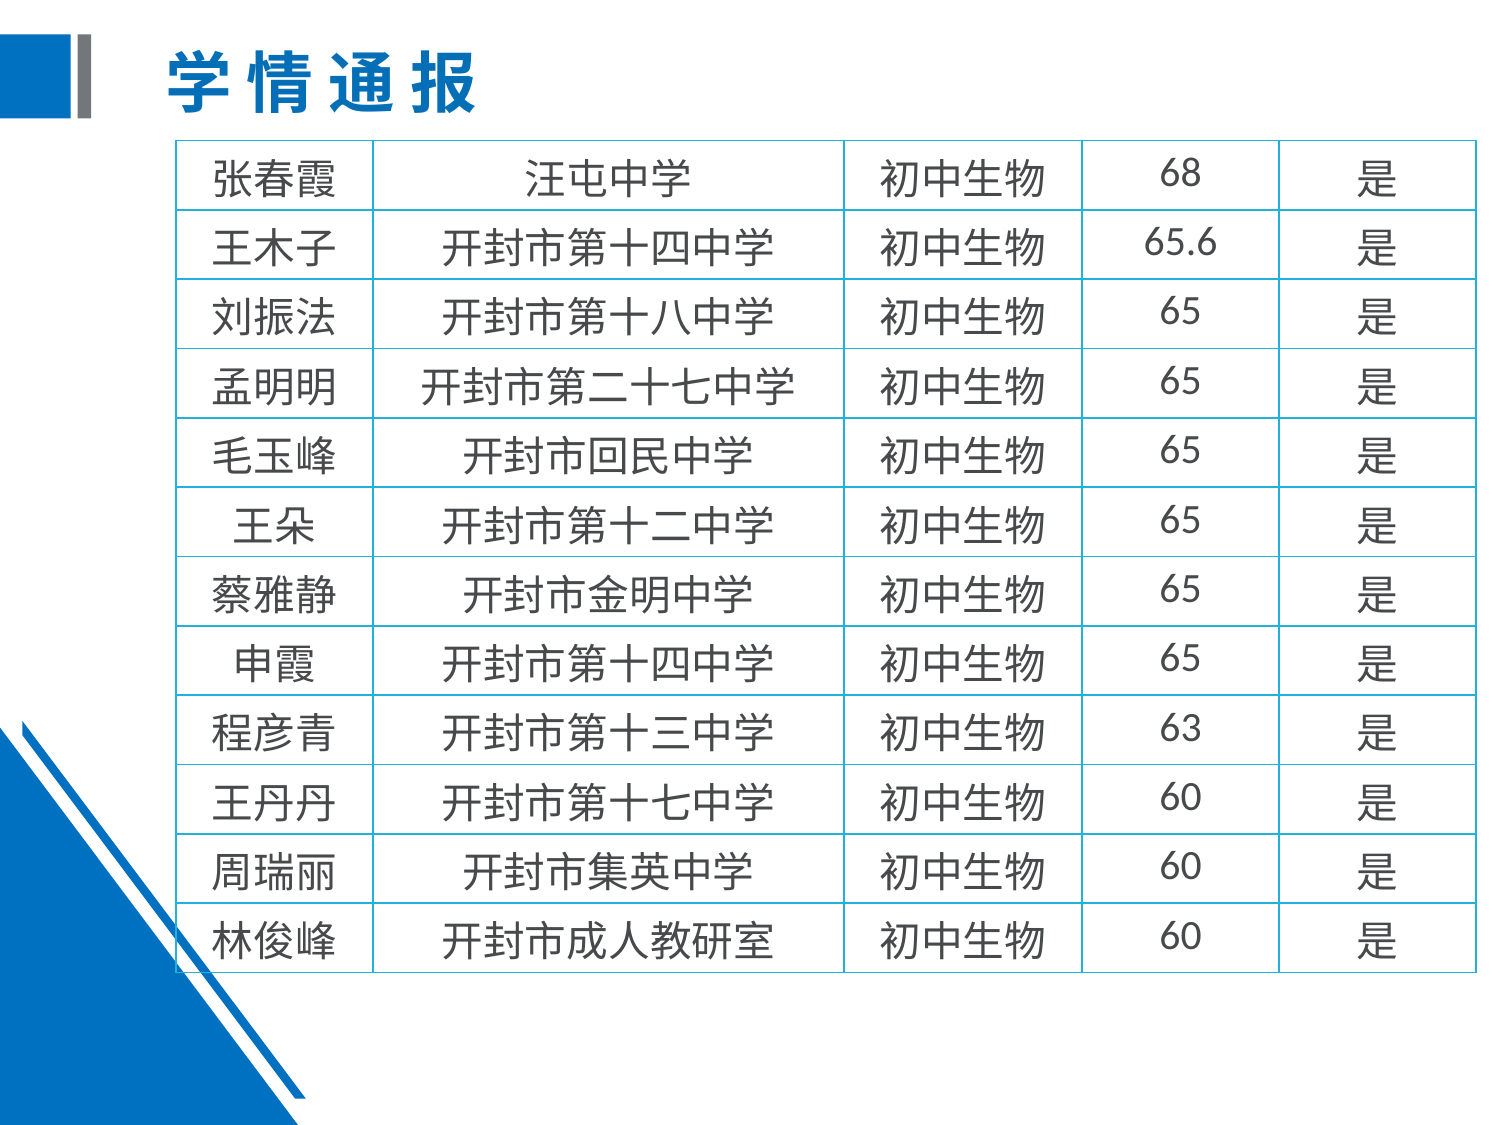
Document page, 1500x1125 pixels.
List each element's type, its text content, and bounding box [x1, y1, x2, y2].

table_cell 65 [1083, 557, 1278, 625]
table_cell 开封市第十三中学 [374, 696, 843, 764]
table_cell 是 [1280, 211, 1475, 278]
table_cell 初中生物 [845, 349, 1081, 417]
table_cell 开封市集英中学 [374, 835, 843, 902]
table_cell 初中生物 [845, 904, 1081, 972]
table_cell 65 [1083, 419, 1278, 486]
table_cell 65 [1083, 627, 1278, 694]
table_cell 开封市第十八中学 [374, 280, 843, 348]
table_cell 开封市成人教研室 [374, 904, 843, 972]
table_cell 63 [1083, 696, 1278, 764]
table_cell 初中生物 [845, 488, 1081, 556]
table_header 汪屯中学 [374, 141, 843, 209]
table_cell 开封市第十四中学 [374, 211, 843, 278]
table_cell 毛玉峰 [177, 419, 372, 486]
table_cell 开封市回民中学 [374, 419, 843, 486]
table_cell 初中生物 [845, 765, 1081, 833]
table_cell 60 [1083, 904, 1278, 972]
table_cell 是 [1280, 557, 1475, 625]
table_cell 是 [1280, 835, 1475, 902]
table_cell 初中生物 [845, 835, 1081, 902]
table_cell 初中生物 [845, 557, 1081, 625]
table_cell 是 [1280, 904, 1475, 972]
table_cell 是 [1280, 627, 1475, 694]
table_cell 是 [1280, 349, 1475, 417]
table_header 是 [1280, 141, 1475, 209]
table_cell 65 [1083, 280, 1278, 348]
table_cell 王木子 [177, 211, 372, 278]
table_cell 申霞 [177, 627, 372, 694]
table_cell 65.6 [1083, 211, 1278, 278]
title 学 情 通 报 [149, 20, 821, 152]
table_cell 60 [1083, 835, 1278, 902]
table_cell 周瑞丽 [177, 835, 372, 902]
table_cell 是 [1280, 419, 1475, 486]
table_cell 60 [1083, 765, 1278, 833]
table_cell 65 [1083, 488, 1278, 556]
table_cell 是 [1280, 696, 1475, 764]
table_cell 初中生物 [845, 696, 1081, 764]
table_cell 是 [1280, 765, 1475, 833]
table_cell 65 [1083, 349, 1278, 417]
table_cell 蔡雅静 [177, 557, 372, 625]
table_cell 开封市第二十七中学 [374, 349, 843, 417]
table_cell 初中生物 [845, 211, 1081, 278]
table_cell 王朵 [177, 488, 372, 556]
table_cell 刘振法 [177, 280, 372, 348]
table_cell 初中生物 [845, 280, 1081, 348]
table_cell 是 [1280, 280, 1475, 348]
table_cell 是 [1280, 488, 1475, 556]
table_header 68 [1083, 141, 1278, 209]
table_cell 开封市第十四中学 [374, 627, 843, 694]
table_cell 初中生物 [845, 419, 1081, 486]
table_cell 初中生物 [845, 627, 1081, 694]
table_cell 开封市第十七中学 [374, 765, 843, 833]
table_cell 孟明明 [177, 349, 372, 417]
table_cell 程彦青 [177, 696, 372, 764]
table_cell 王丹丹 [177, 765, 372, 833]
table_cell 开封市第十二中学 [374, 488, 843, 556]
table_header 初中生物 [845, 141, 1081, 209]
table_cell 林俊峰 [177, 904, 372, 972]
table_header 张春霞 [177, 152, 372, 209]
table_cell 开封市金明中学 [374, 557, 843, 625]
